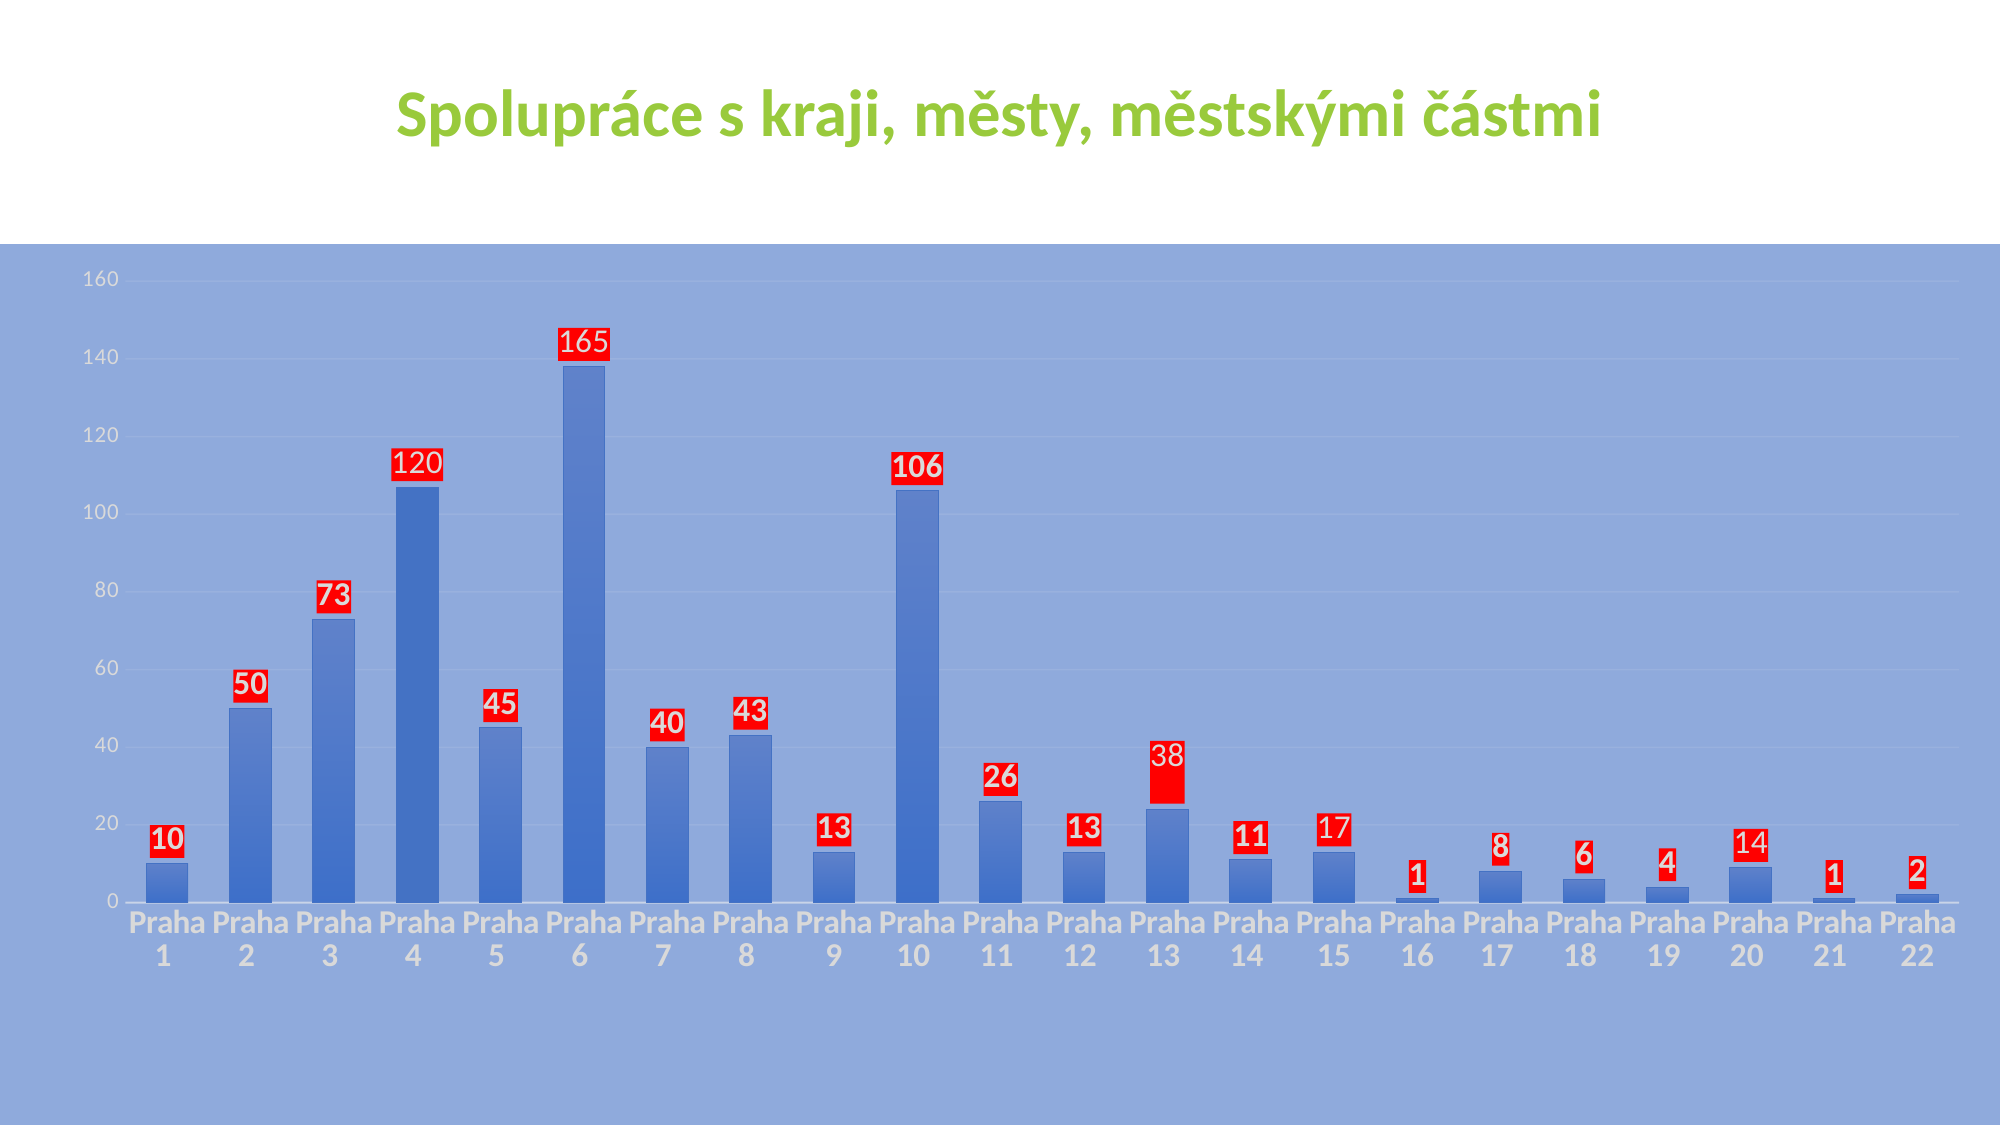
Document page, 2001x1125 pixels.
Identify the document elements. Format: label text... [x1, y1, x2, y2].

chart [0, 243, 2000, 1125]
text_box Spolupráce s kraji, městy, městskými částmi [48, 62, 1952, 157]
